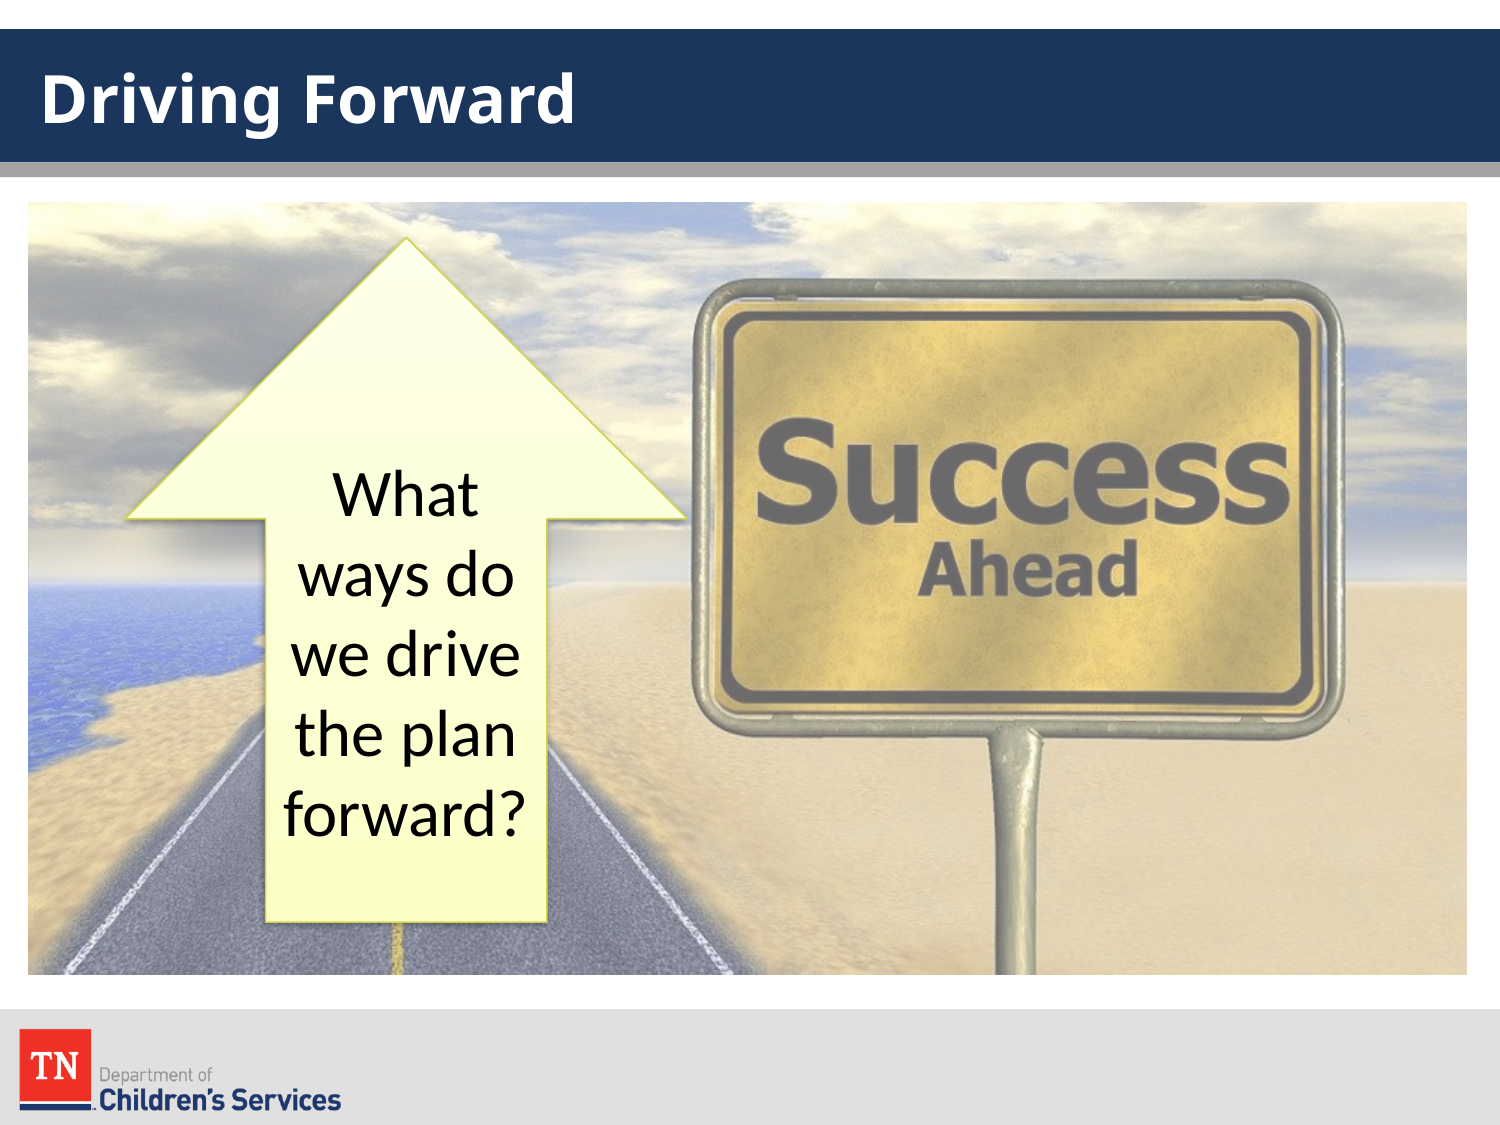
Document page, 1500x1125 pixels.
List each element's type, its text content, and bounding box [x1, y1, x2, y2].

picture [0, 1009, 360, 1125]
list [28, 202, 1467, 975]
title Driving Forward [24, 29, 1475, 165]
